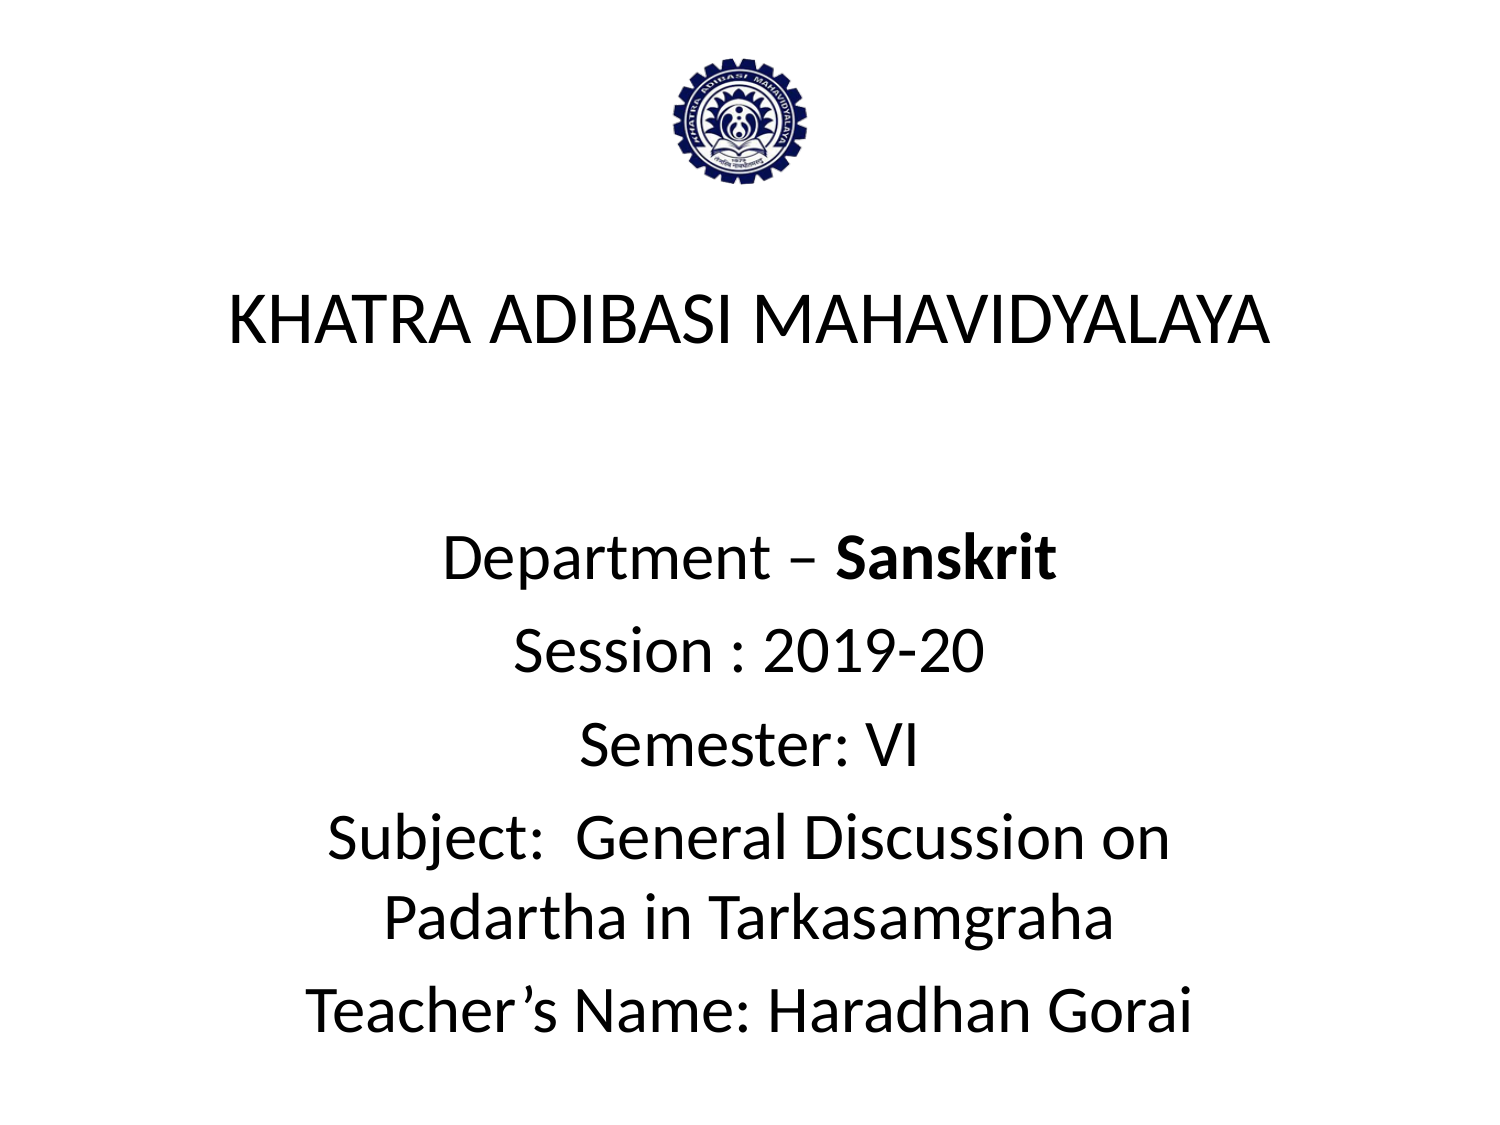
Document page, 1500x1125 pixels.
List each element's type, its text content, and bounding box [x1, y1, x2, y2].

picture [667, 58, 809, 185]
title KHATRA ADIBASI MAHAVIDYALAYA [187, 184, 1313, 444]
subtitle Department – Sanskrit Session : 2019-20 Semester: VI Subject: General Discussion on Padartha in Tarkasamgraha Teacher’s Name: Haradhan Gorai [187, 504, 1313, 1105]
